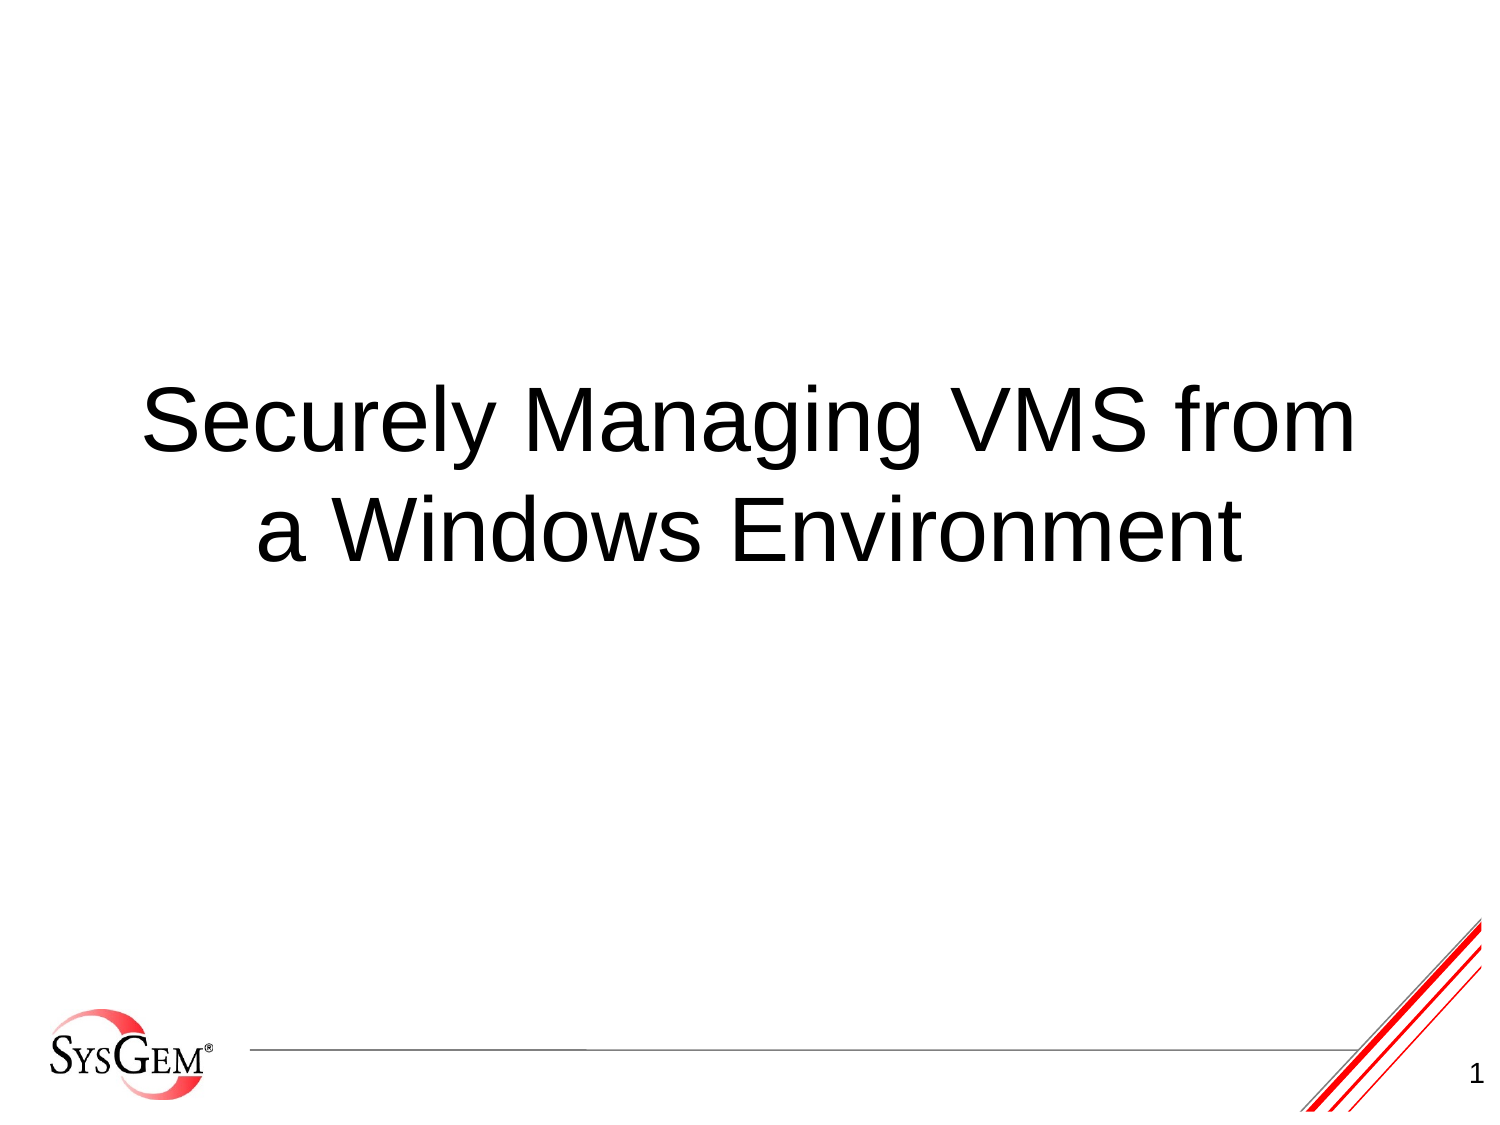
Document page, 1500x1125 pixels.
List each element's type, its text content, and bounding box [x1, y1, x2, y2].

picture [50, 1009, 213, 1100]
title Securely Managing VMS from a Windows Environment [112, 349, 1388, 591]
slide_number 1 [1362, 1046, 1500, 1125]
